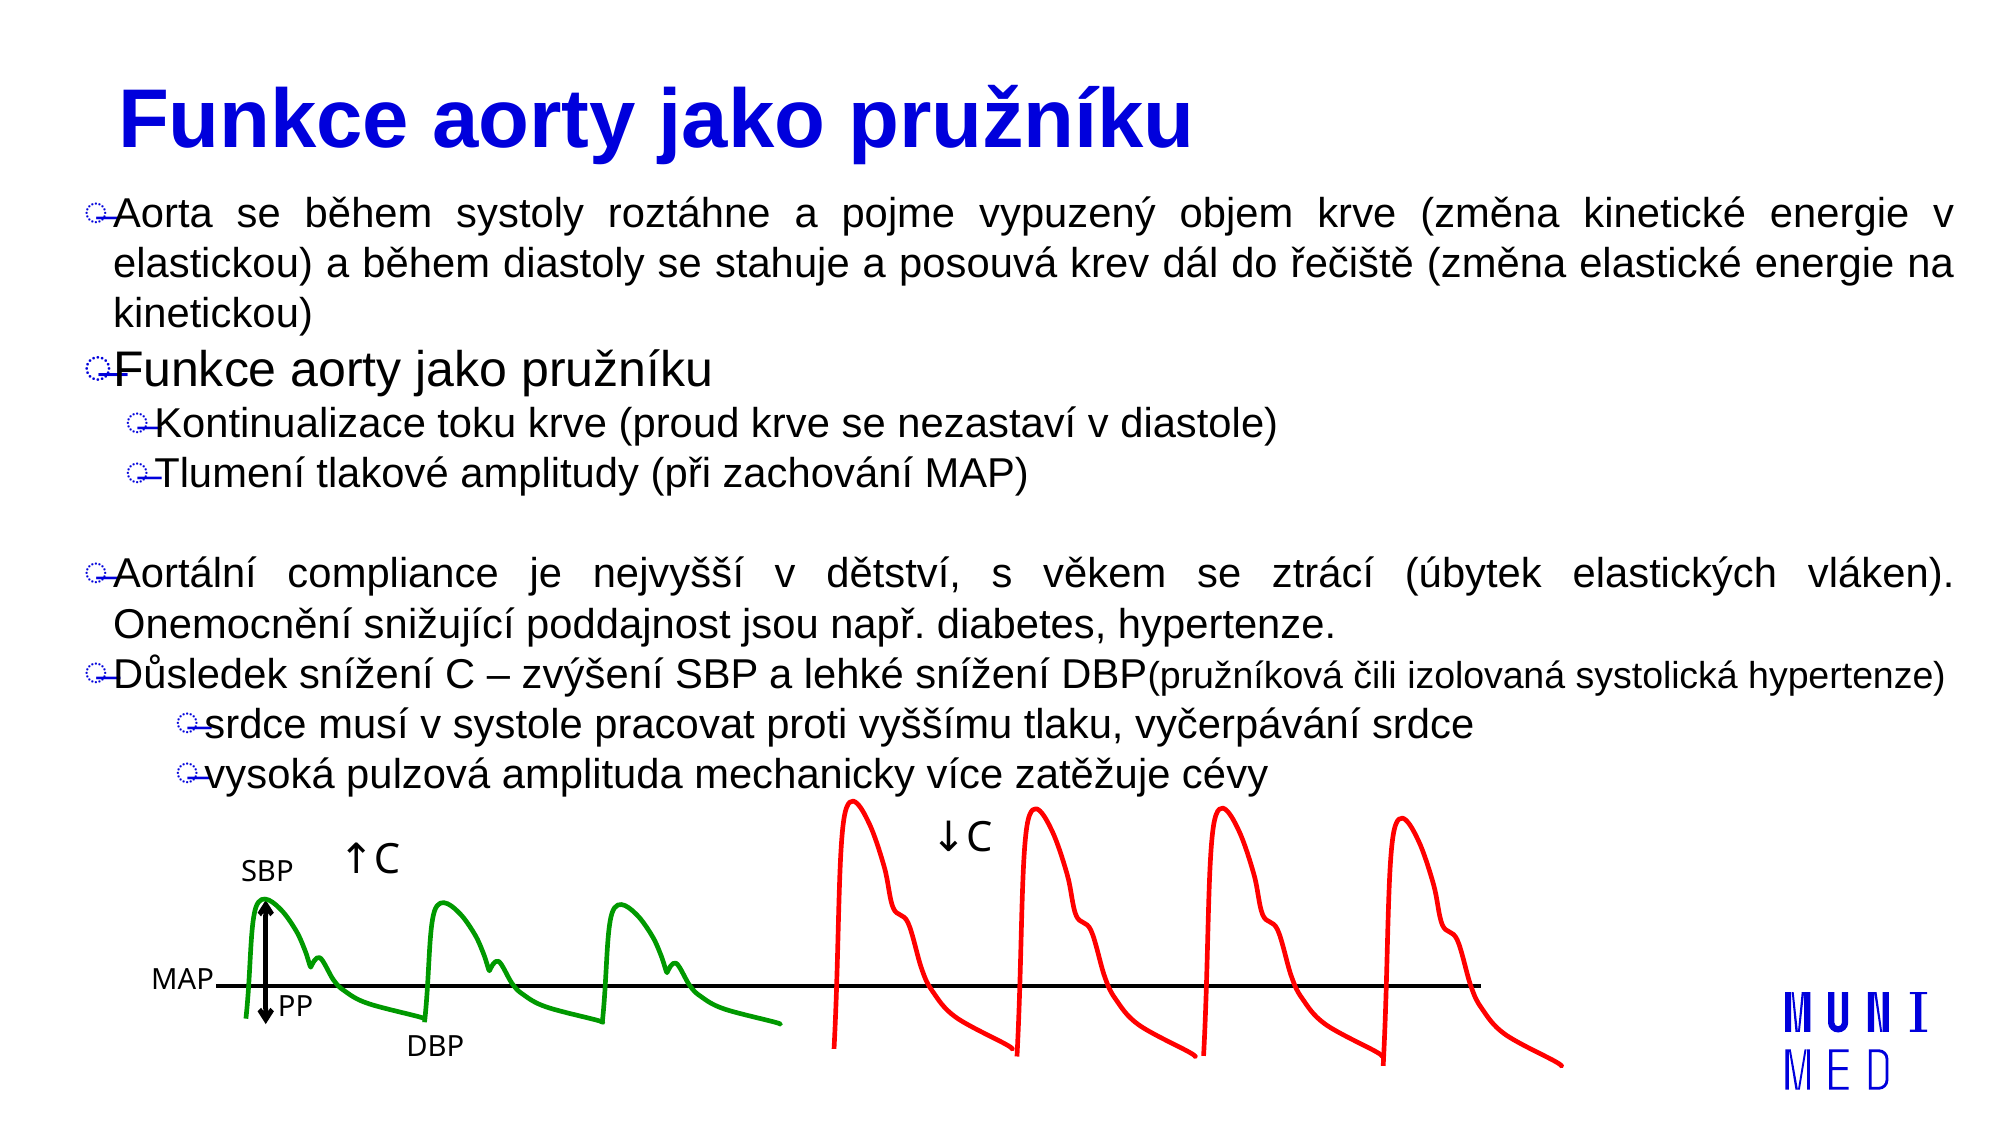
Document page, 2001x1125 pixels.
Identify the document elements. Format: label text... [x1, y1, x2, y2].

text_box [138, 800, 1562, 1071]
title Funkce aorty jako pružníku [118, 80, 1883, 155]
list Aorta se během systoly roztáhne a pojme vypuzený objem krve (změna kinetické energie v elastickou) a během diastoly se stahuje a posouvá krev dál do řečiště (změna elastické energie na kinetickou) Funkce aorty jako pružníku Kontinualizace toku krve (proud krve se nezastaví v diastole) Tlumení tlakové amplitudy (při zachování MAP) Aortální compliance je nejvyšší v dětství, s věkem se ztrácí (úbytek elastických vláken). Onemocnění snižující poddajnost jsou např. diabetes, hypertenze. Důsledek snížení C – zvýšení SBP a lehké snížení DBP(pružníková čili izolovaná systolická hypertenze) srdce musí v systole pracovat proti vyššímu tlaku, vyčerpávání srdce vysoká pulzová amplituda mechanicky více zatěžuje cévy [71, 186, 1956, 1091]
